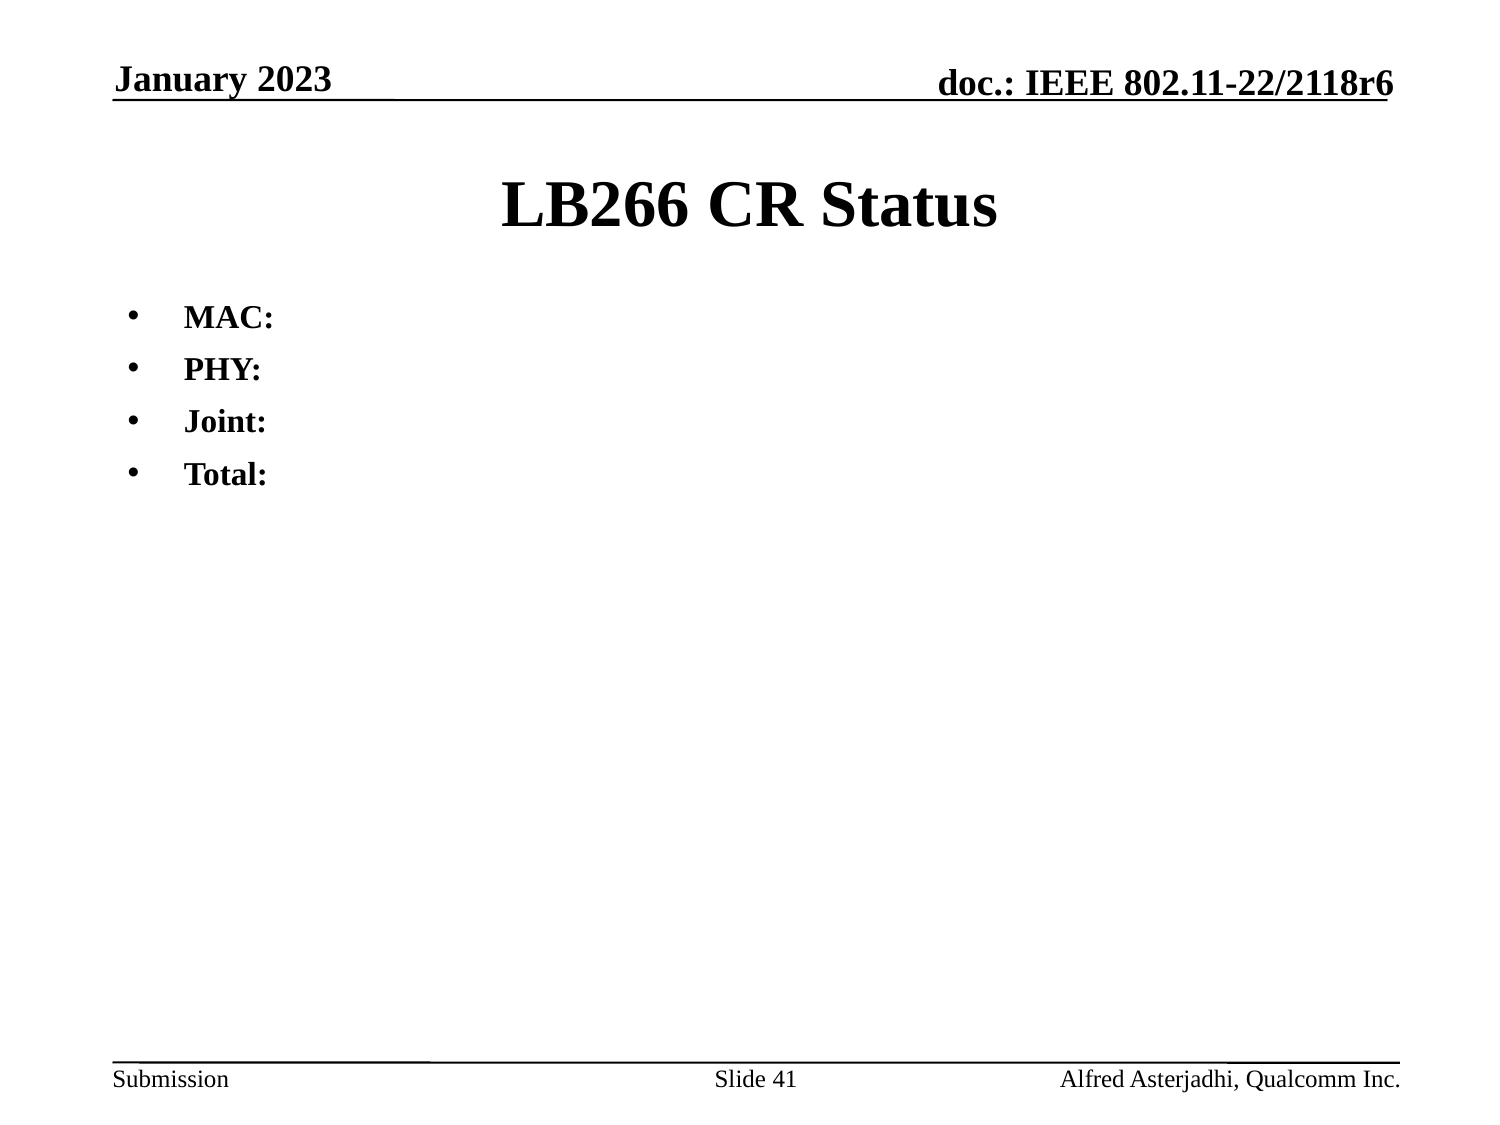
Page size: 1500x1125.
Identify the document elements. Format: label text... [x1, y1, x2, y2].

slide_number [114, 54, 423, 100]
title LB266 CR Status [112, 112, 1388, 288]
list MAC: PHY: Joint: Total: [112, 288, 840, 1063]
slide_number Slide 41 [712, 1061, 800, 1123]
footer Alfred Asterjadhi, Qualcomm Inc. [878, 1061, 1402, 1093]
